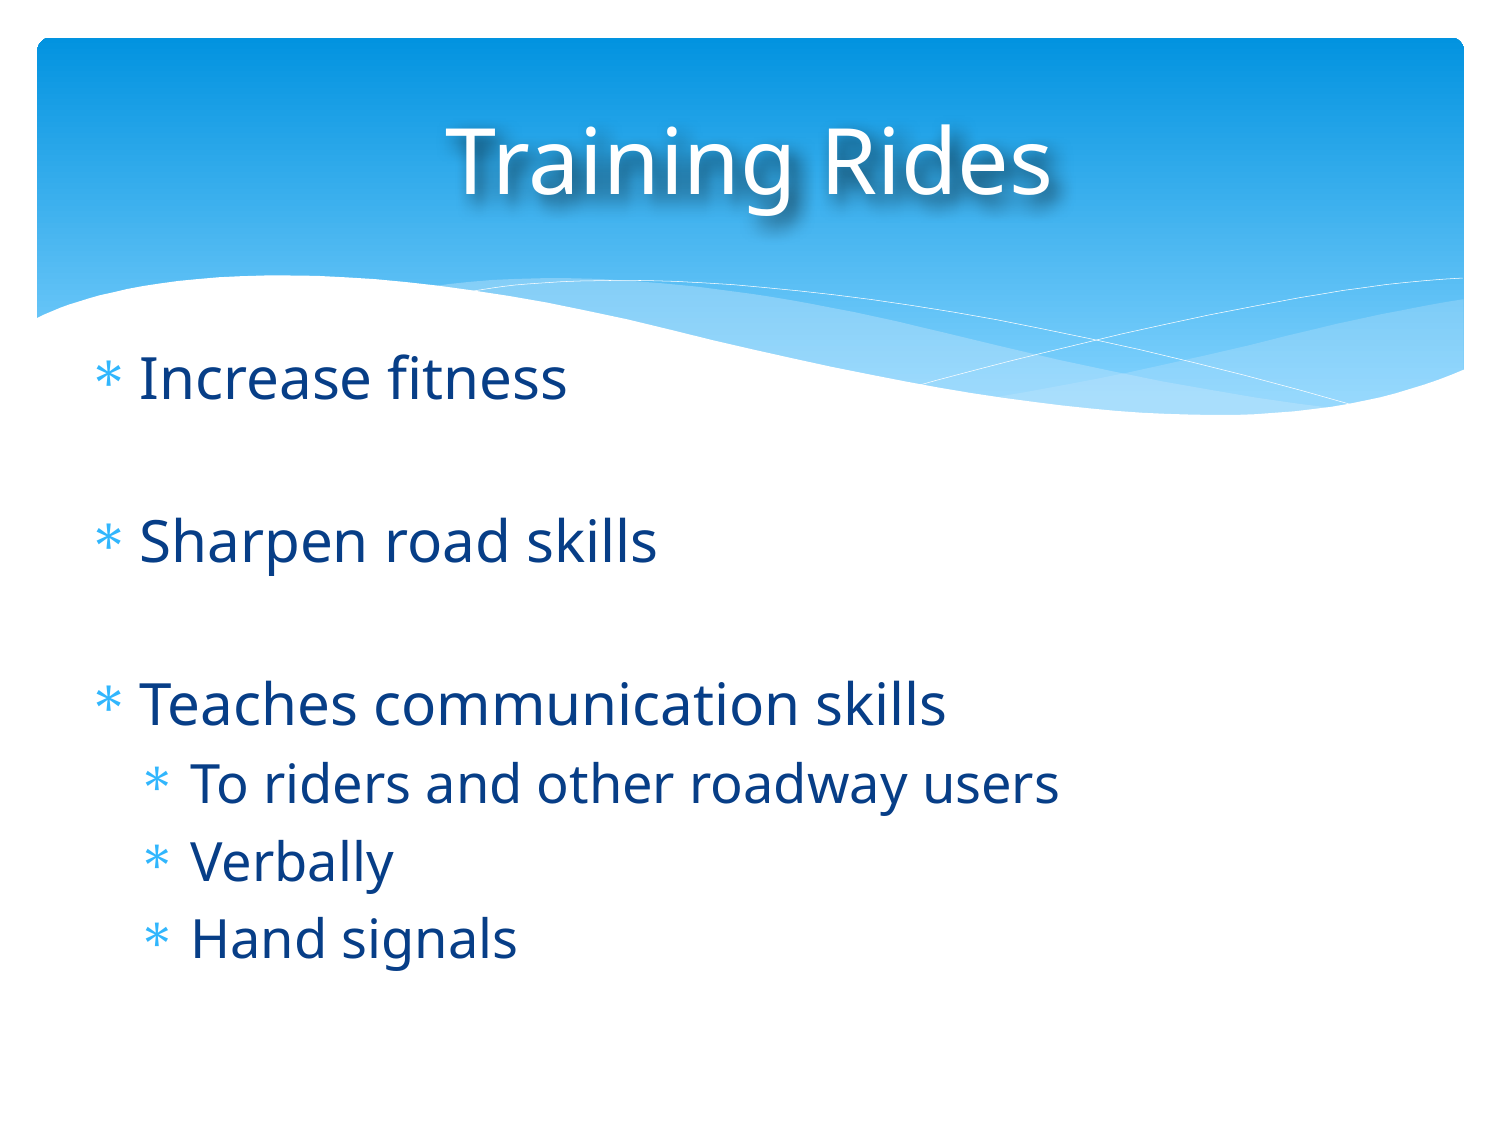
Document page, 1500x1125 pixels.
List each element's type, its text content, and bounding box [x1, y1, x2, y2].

list Increase fitness Sharpen road skills Teaches communication skills To riders and other roadway users Verbally Hand signals [86, 341, 1414, 1013]
title Training Rides [74, 54, 1426, 262]
